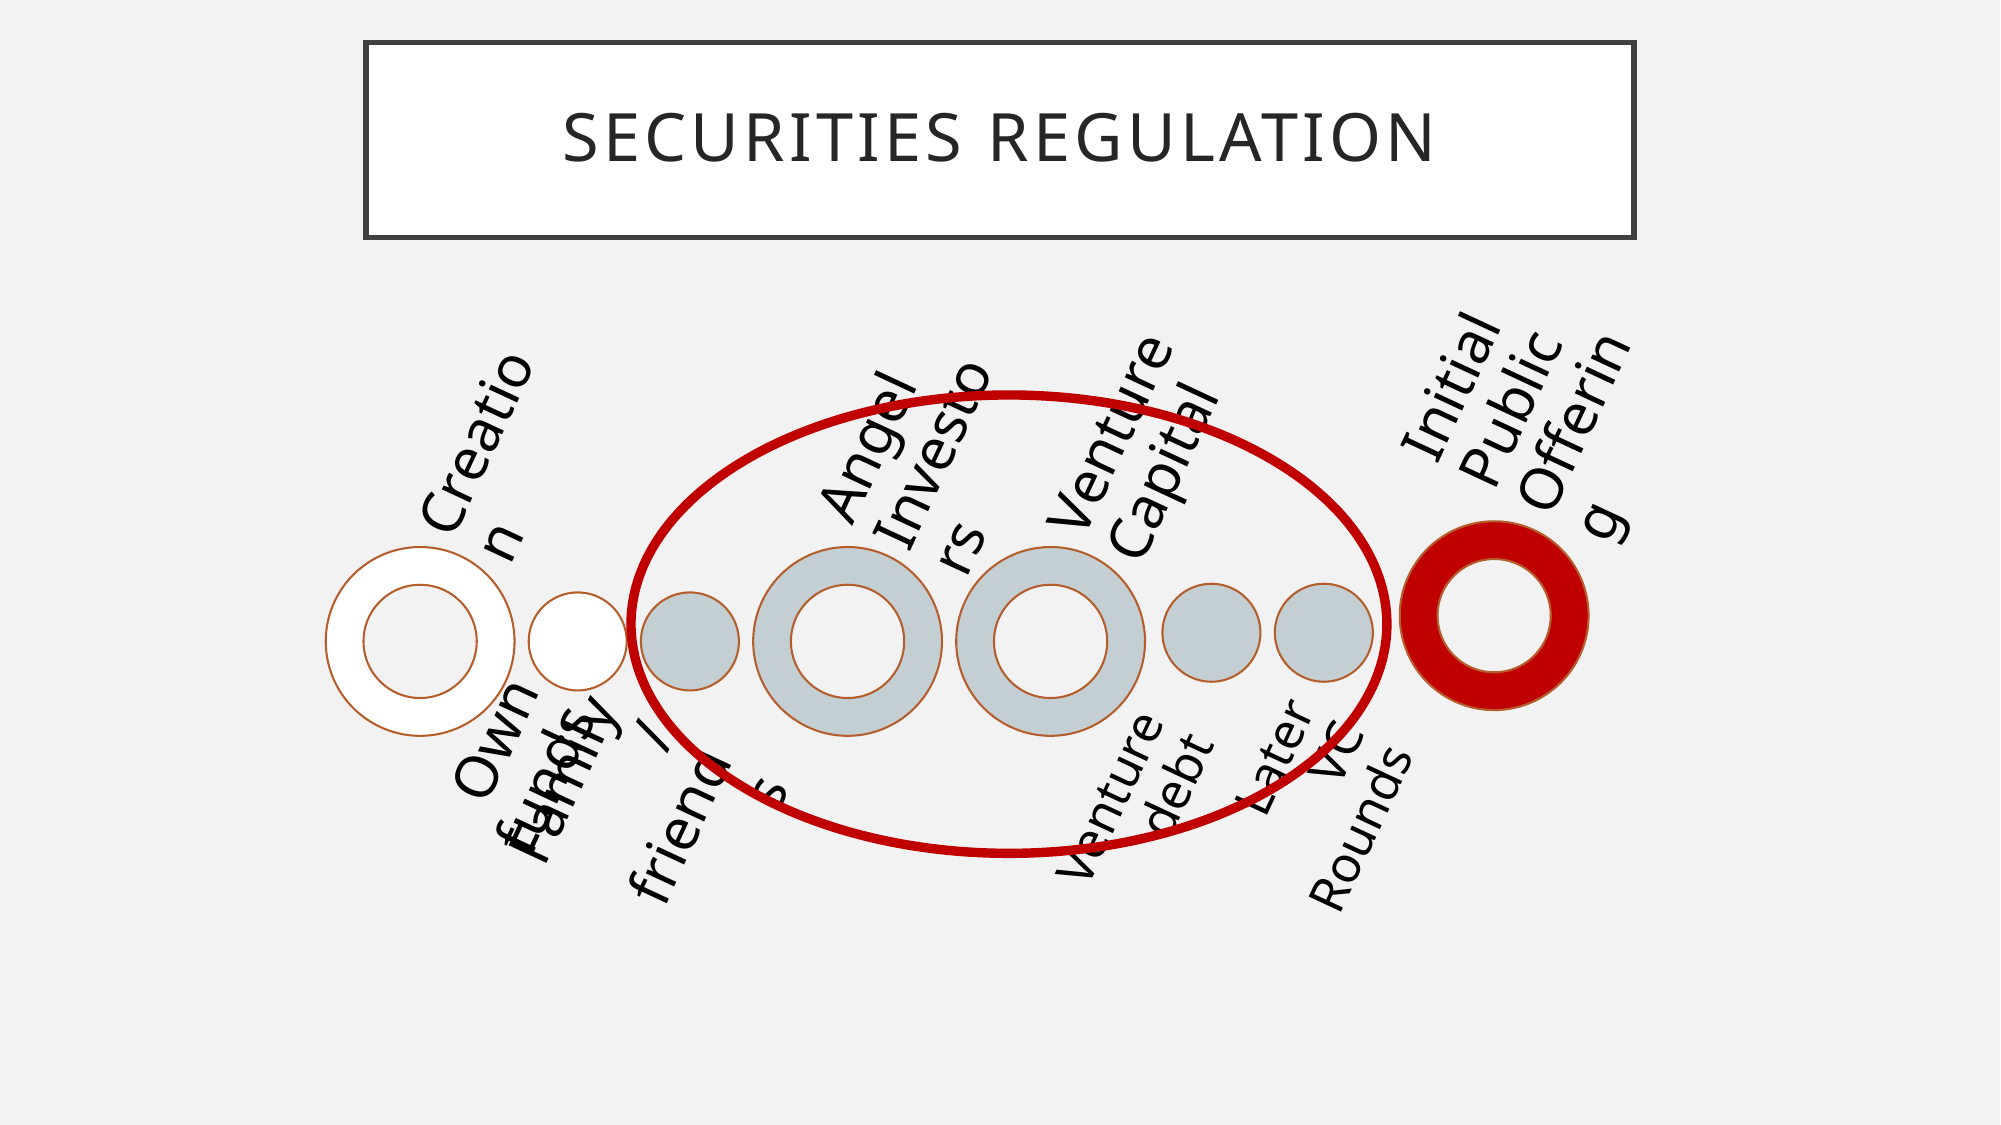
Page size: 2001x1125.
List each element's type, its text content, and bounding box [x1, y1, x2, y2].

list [324, 199, 1675, 1010]
title Securities Regulation [363, 40, 1637, 199]
